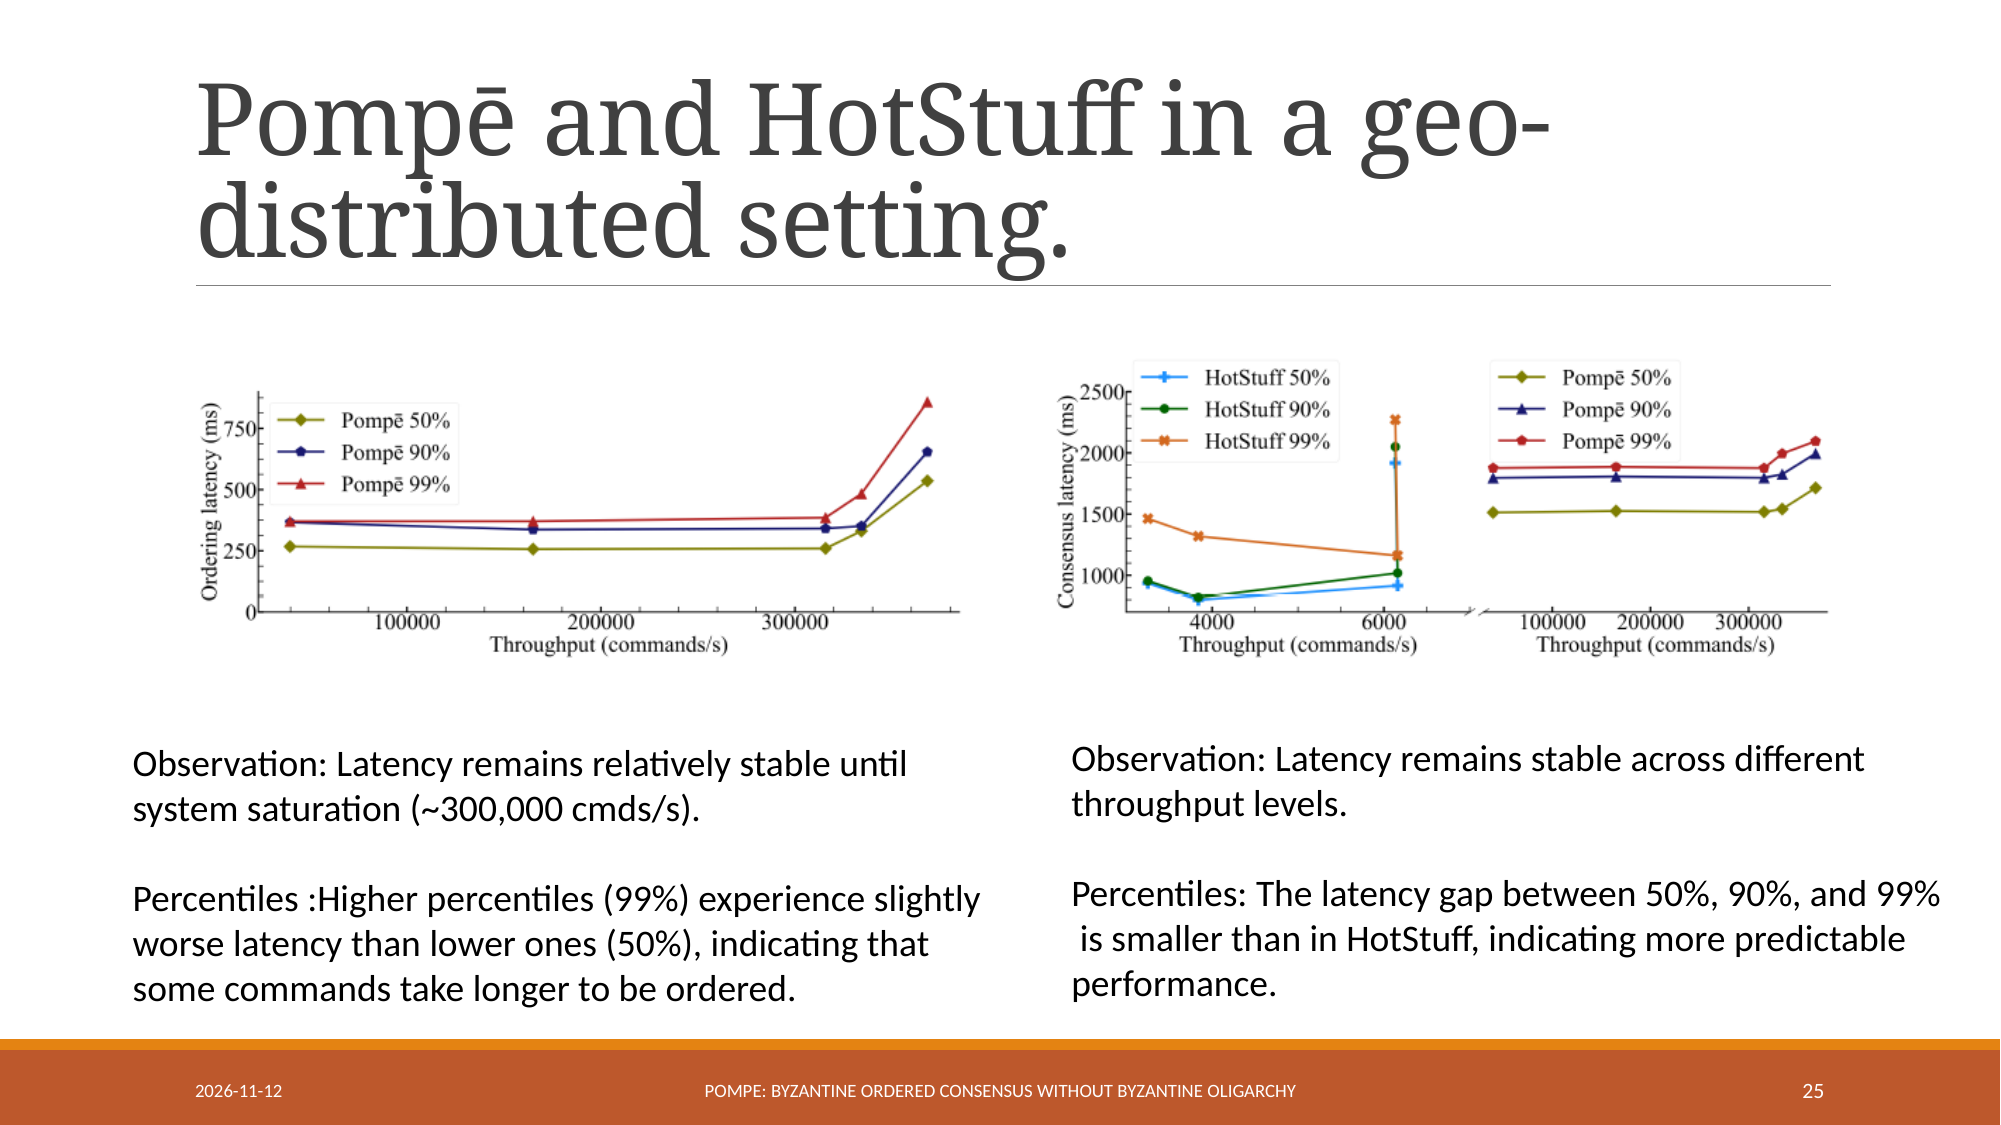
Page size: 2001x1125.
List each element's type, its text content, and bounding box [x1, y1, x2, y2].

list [136, 331, 1863, 677]
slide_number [180, 1059, 586, 1120]
title Pompē and HotStuff in a geo-distributed setting. [180, 47, 1830, 285]
text_box Observation: Latency remains stable across different throughput levels. Percentiles: The latency gap between 50%, 90%, and 99% is smaller than in HotStuff, indicating more predictable performance. [1056, 726, 2000, 1012]
footer Pompe: Byzantine ordered Consensus without Byzantine Oligarchy [604, 1059, 1396, 1120]
slide_number 25 [1624, 1059, 1840, 1120]
text_box Observation: Latency remains relatively stable until system saturation (~300,000 cmds/s). Percentiles :Higher percentiles (99%) experience slightly worse latency than lower ones (50%), indicating that some commands take longer to be ordered. [117, 731, 1002, 1016]
